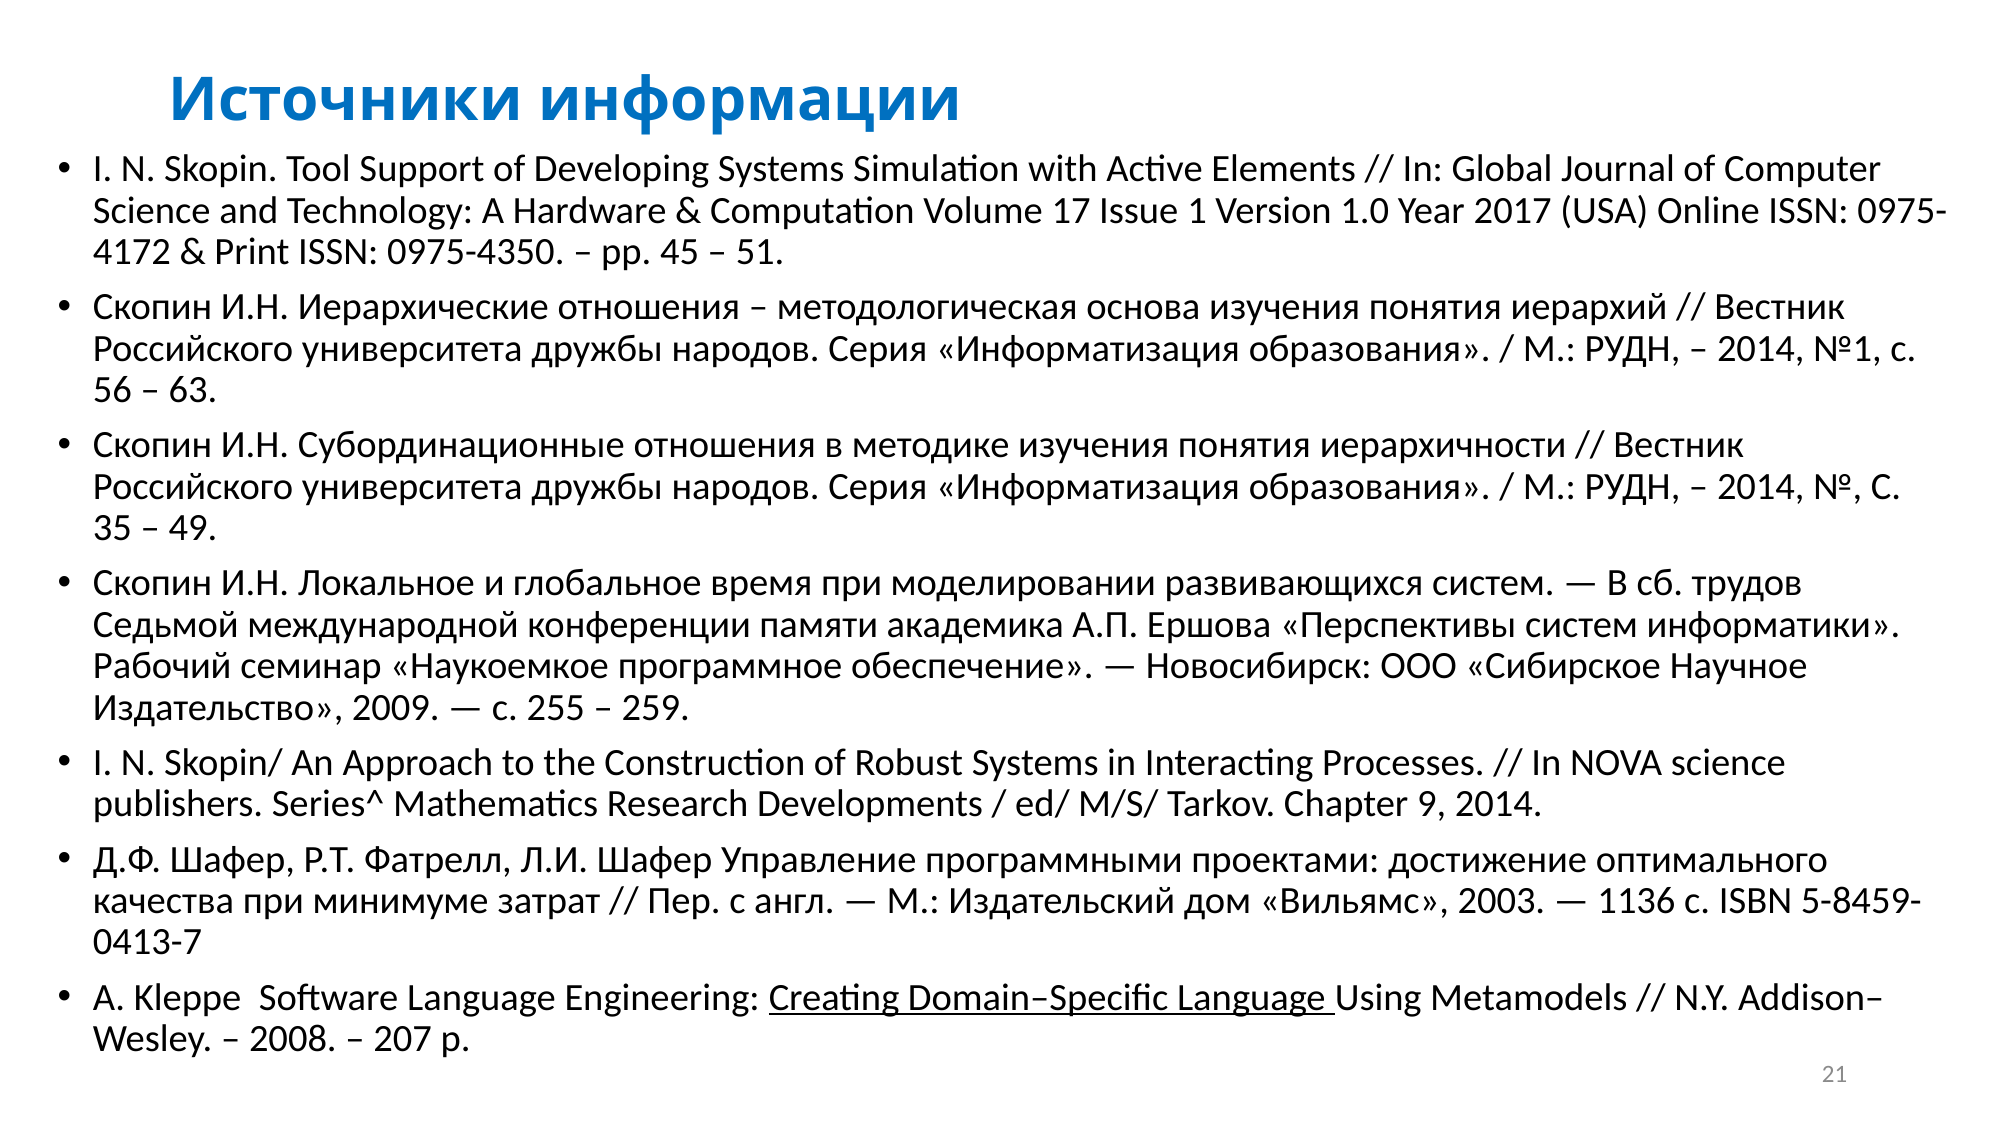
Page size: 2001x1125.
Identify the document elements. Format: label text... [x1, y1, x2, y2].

list I. N. Skopin. Tool Support of Developing Systems Simulation with Active Elements // In: Global Journal of Computer Science and Technology: A Hardware & Computation Volume 17 Issue 1 Version 1.0 Year 2017 (USA) Online ISSN: 0975-4172 & Print ISSN: 0975-4350. – pp. 45 – 51. Скопин И.Н. Иерархические отношения – методологическая основа изучения понятия иерархий // Вестник Российского университета дружбы народов. Серия «Информатизация образования». / М.: РУДН, – 2014, №1, с. 56 – 63. Скопин И.Н. Субординационные отношения в методике изучения понятия иерархичности // Вестник Российского университета дружбы народов. Серия «Информатизация образования». / М.: РУДН, – 2014, №, С. 35 – 49. Скопин И.Н. Локальное и глобальное время при моделировании развивающихся систем. — В сб. трудов Седьмой международной конференции памяти академика А.П. Ершова «Перспективы систем информатики». Рабочий семинар «Наукоемкое программное обеспечение». — Новосибирск: ООО «Сибирское Научное Издательство», 2009. — с. 255 – 259. I. N. Skopin/ An Approach to the Construction of Robust Systems in Interacting Processes. // In NOVA science publishers. Series^ Mathematics Research Developments / ed/ M/S/ Tarkov. Chapter 9, 2014. Д.Ф. Шафер, Р.Т. Фатрелл, Л.И. Шафер Управление программными проектами: достижение оптимального качества при минимуме затрат // Пер. с англ. — М.: Издательский дом «Вильямс», 2003. — 1136 с. ISBN 5-8459-0413-7 A. Kleppe Software Language Engineering: Creating Domain–Specific Language Using Metamodels // N.Y. Addison–Wesley. – 2008. – 207 p. [42, 141, 1964, 1075]
slide_number 21 [1412, 1042, 1863, 1103]
title Источники информации [137, 59, 1863, 141]
